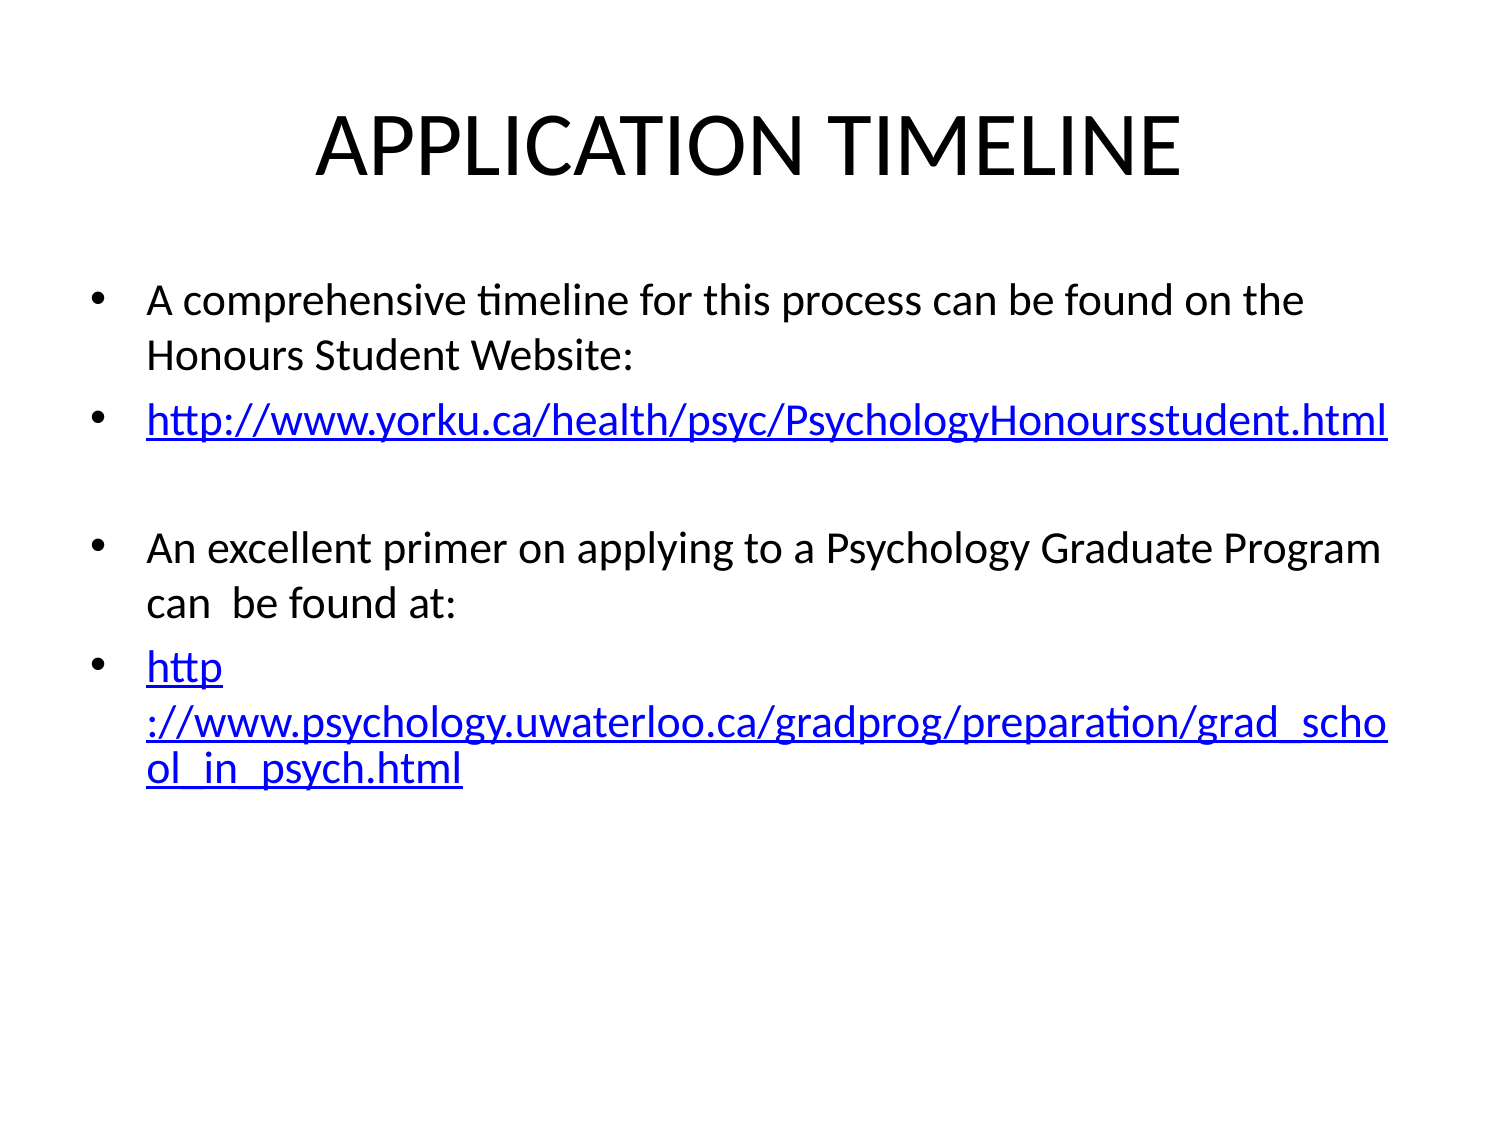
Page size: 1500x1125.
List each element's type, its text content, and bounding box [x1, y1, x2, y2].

title APPLICATION TIMELINE [75, 45, 1425, 233]
list A comprehensive timeline for this process can be found on the Honours Student Website: http://www.yorku.ca/health/psyc/PsychologyHonoursstudent.html An excellent primer on applying to a Psychology Graduate Program can be found at: http://www.psychology.uwaterloo.ca/gradprog/preparation/grad_school_in_psych.html [75, 262, 1425, 1005]
